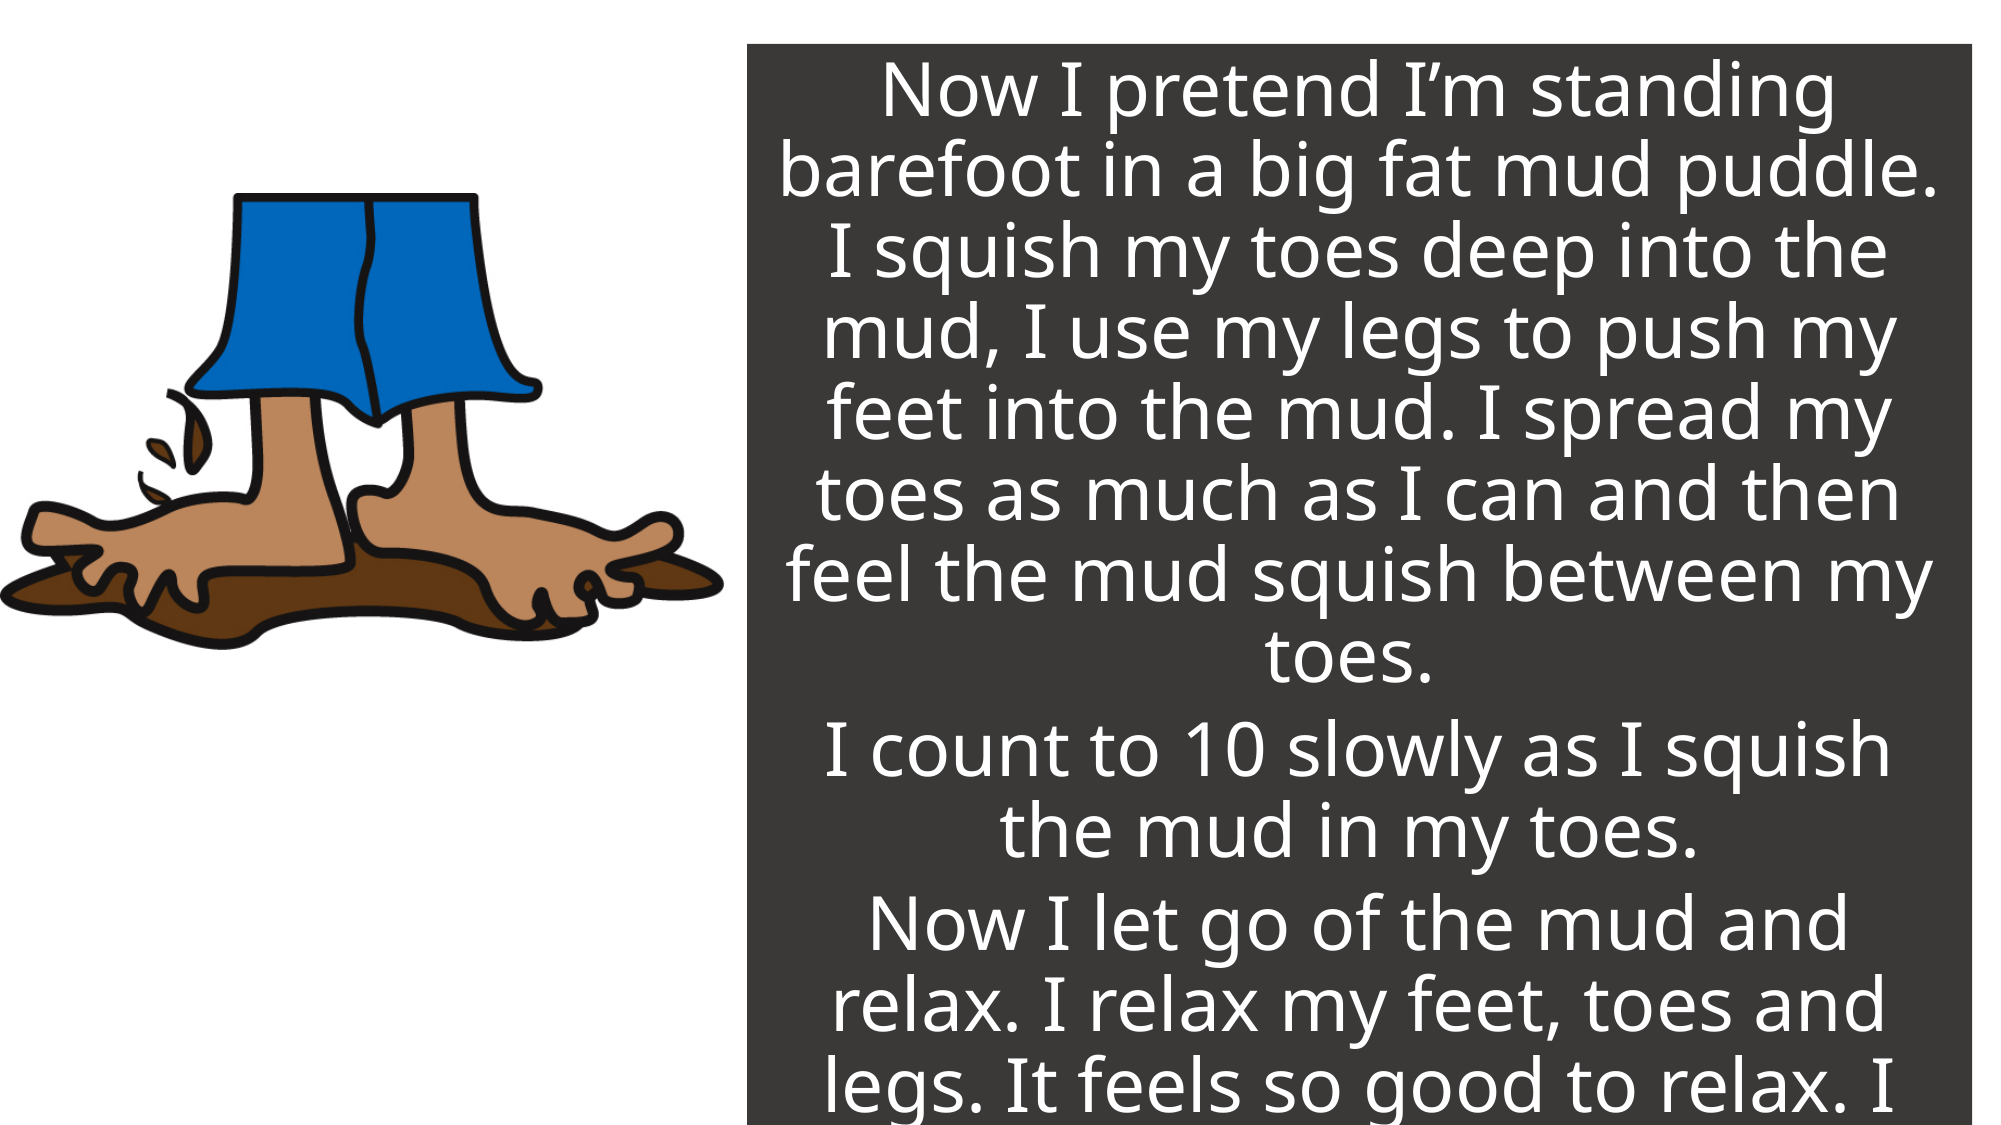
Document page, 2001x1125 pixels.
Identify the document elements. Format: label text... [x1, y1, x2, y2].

picture [0, 193, 724, 650]
text_box Now I pretend I’m standing barefoot in a big fat mud puddle. I squish my toes deep into the mud, I use my legs to push my feet into the mud. I spread my toes as much as I can and then feel the mud squish between my toes. I count to 10 slowly as I squish the mud in my toes. Now I let go of the mud and relax. I relax my feet, toes and legs. It feels so good to relax. I feel warm and tingly. [747, 43, 1973, 1125]
